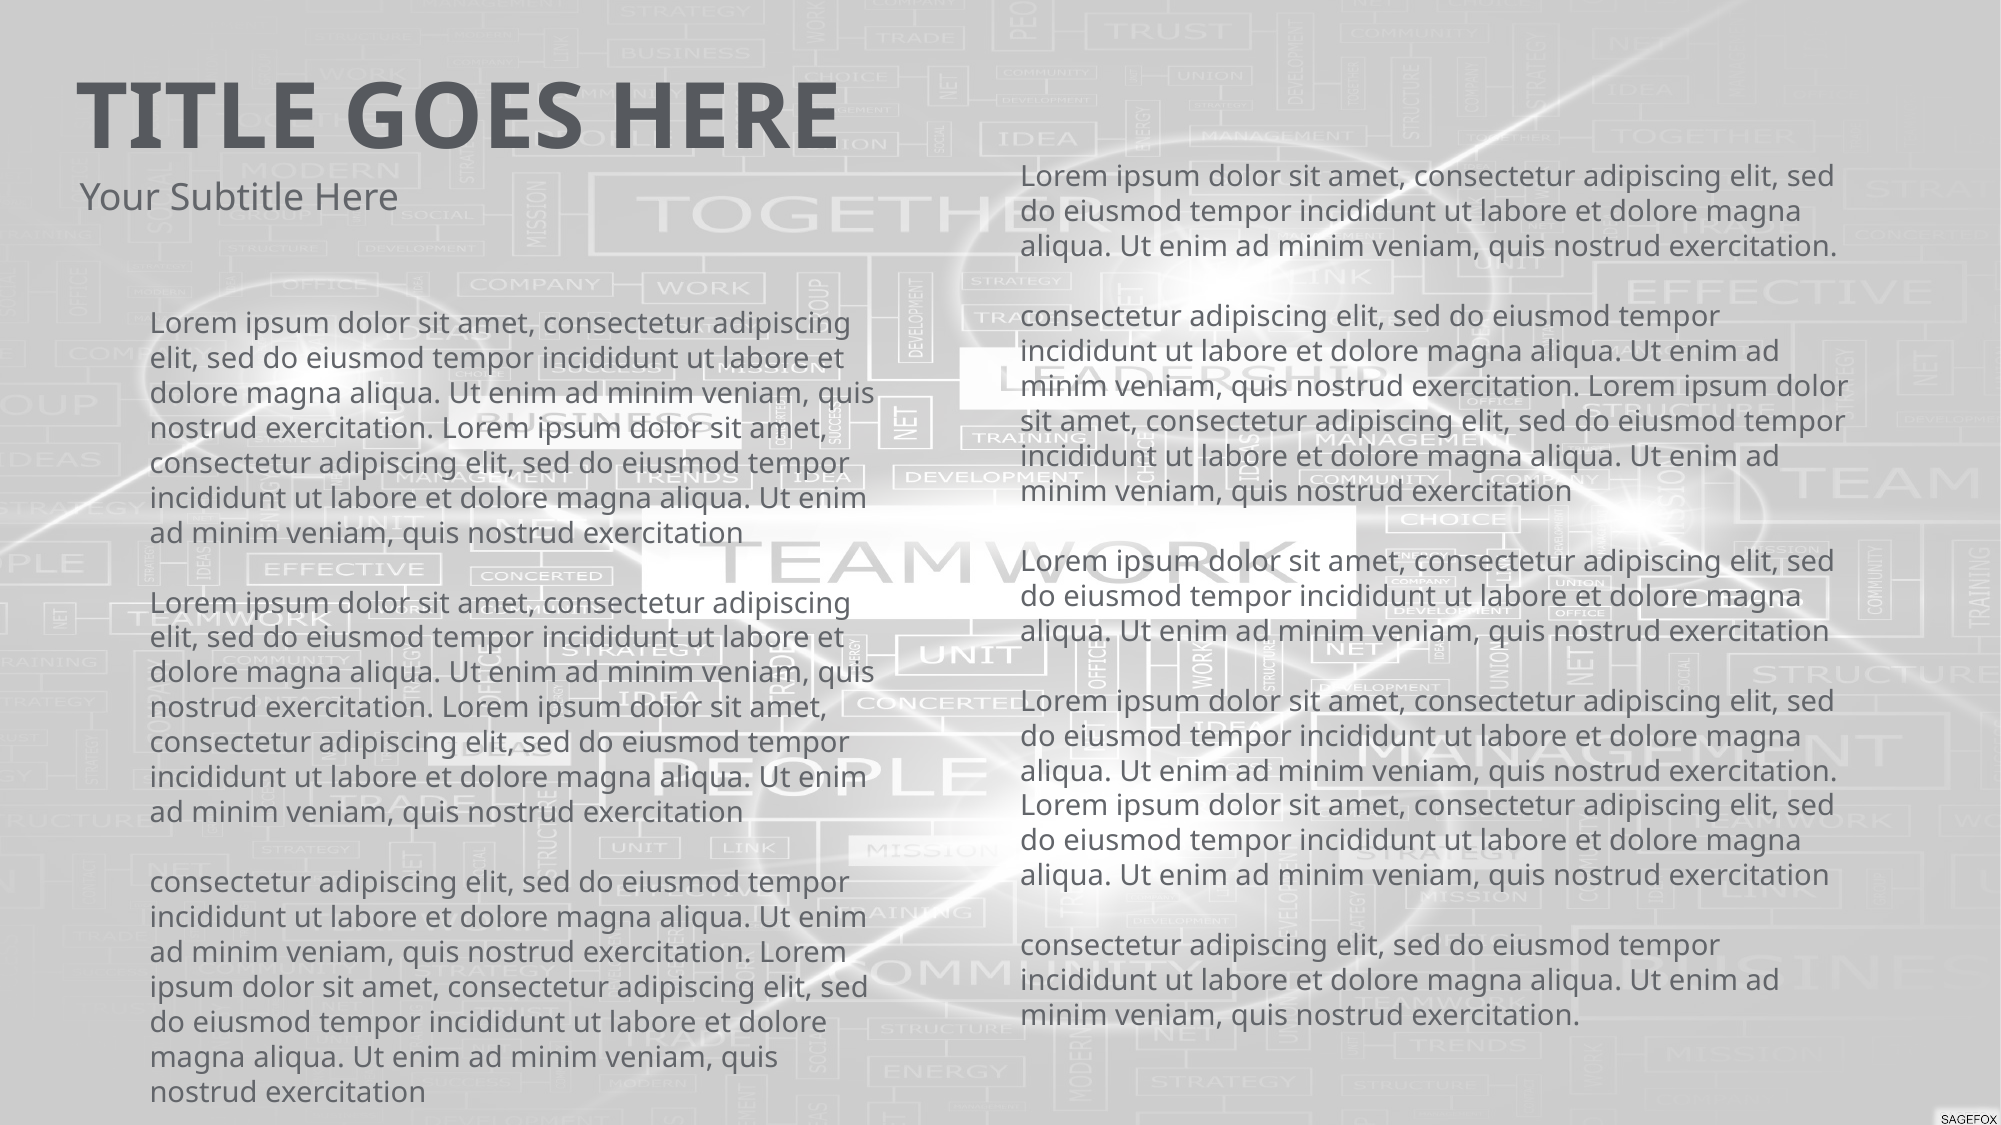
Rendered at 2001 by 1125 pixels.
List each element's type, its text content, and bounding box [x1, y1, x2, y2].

text_box Lorem ipsum dolor sit amet, consectetur adipiscing elit, sed do eiusmod tempor incididunt ut labore et dolore magna aliqua. Ut enim ad minim veniam, quis nostrud exercitation. Lorem ipsum dolor sit amet, consectetur adipiscing elit, sed do eiusmod tempor incididunt ut labore et dolore magna aliqua. Ut enim ad minim veniam, quis nostrud exercitation Lorem ipsum dolor sit amet, consectetur adipiscing elit, sed do eiusmod tempor incididunt ut labore et dolore magna aliqua. Ut enim ad minim veniam, quis nostrud exercitation. Lorem ipsum dolor sit amet, consectetur adipiscing elit, sed do eiusmod tempor incididunt ut labore et dolore magna aliqua. Ut enim ad minim veniam, quis nostrud exercitation consectetur adipiscing elit, sed do eiusmod tempor incididunt ut labore et dolore magna aliqua. Ut enim ad minim veniam, quis nostrud exercitation. Lorem ipsum dolor sit amet, consectetur adipiscing elit, sed do eiusmod tempor incididunt ut labore et dolore magna aliqua. Ut enim ad minim veniam, quis nostrud exercitation [134, 296, 897, 1125]
picture [1938, 1114, 1999, 1125]
text_box Lorem ipsum dolor sit amet, consectetur adipiscing elit, sed do eiusmod tempor incididunt ut labore et dolore magna aliqua. Ut enim ad minim veniam, quis nostrud exercitation. consectetur adipiscing elit, sed do eiusmod tempor incididunt ut labore et dolore magna aliqua. Ut enim ad minim veniam, quis nostrud exercitation. Lorem ipsum dolor sit amet, consectetur adipiscing elit, sed do eiusmod tempor incididunt ut labore et dolore magna aliqua. Ut enim ad minim veniam, quis nostrud exercitation Lorem ipsum dolor sit amet, consectetur adipiscing elit, sed do eiusmod tempor incididunt ut labore et dolore magna aliqua. Ut enim ad minim veniam, quis nostrud exercitation Lorem ipsum dolor sit amet, consectetur adipiscing elit, sed do eiusmod tempor incididunt ut labore et dolore magna aliqua. Ut enim ad minim veniam, quis nostrud exercitation. Lorem ipsum dolor sit amet, consectetur adipiscing elit, sed do eiusmod tempor incididunt ut labore et dolore magna aliqua. Ut enim ad minim veniam, quis nostrud exercitation consectetur adipiscing elit, sed do eiusmod tempor incididunt ut labore et dolore magna aliqua. Ut enim ad minim veniam, quis nostrud exercitation. [1005, 150, 1876, 1039]
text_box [60, 49, 1020, 227]
